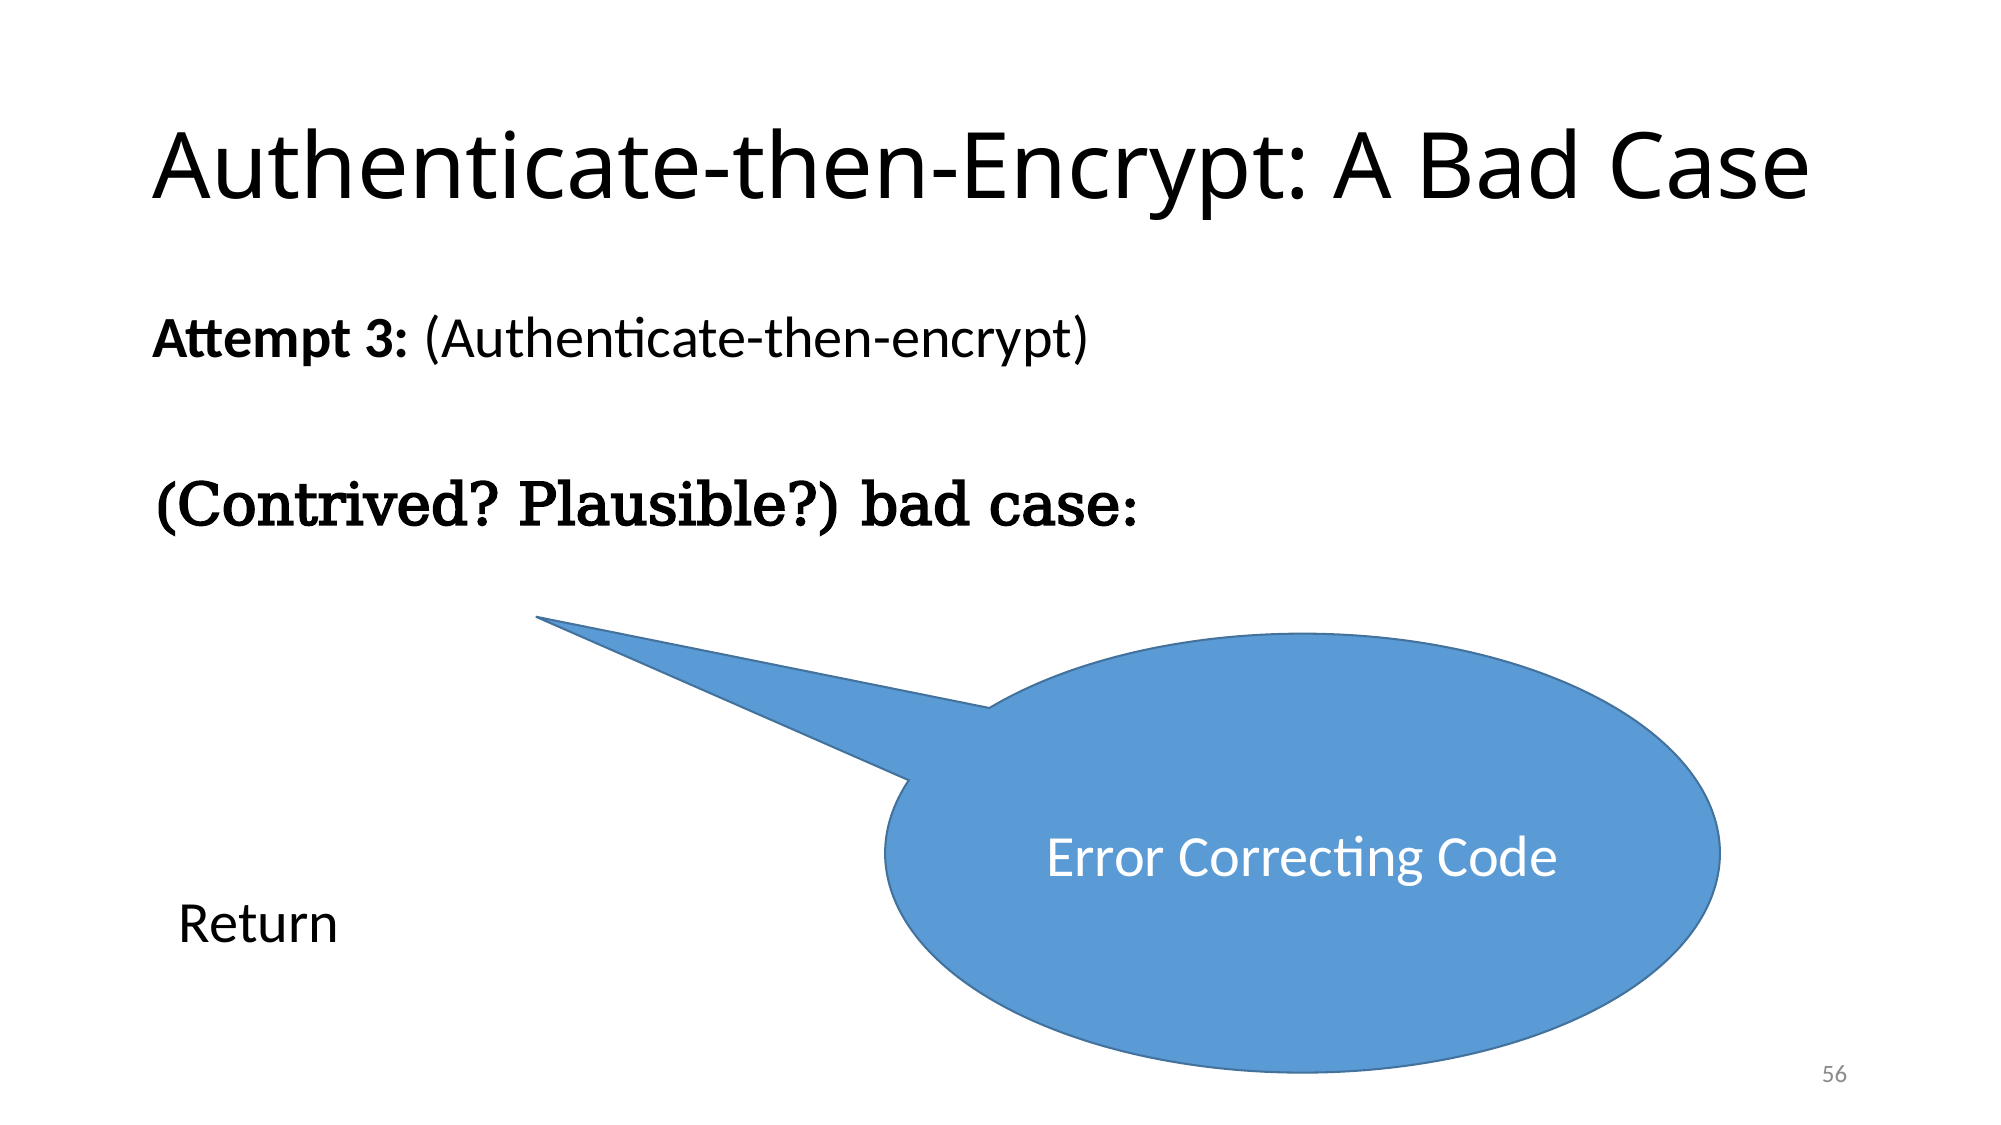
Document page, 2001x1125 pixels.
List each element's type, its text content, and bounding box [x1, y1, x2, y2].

slide_number 56 [1412, 1042, 1863, 1103]
title Authenticate-then-Encrypt: A Bad Case [137, 59, 1863, 278]
text_box Error Correcting Code [535, 615, 1721, 1074]
